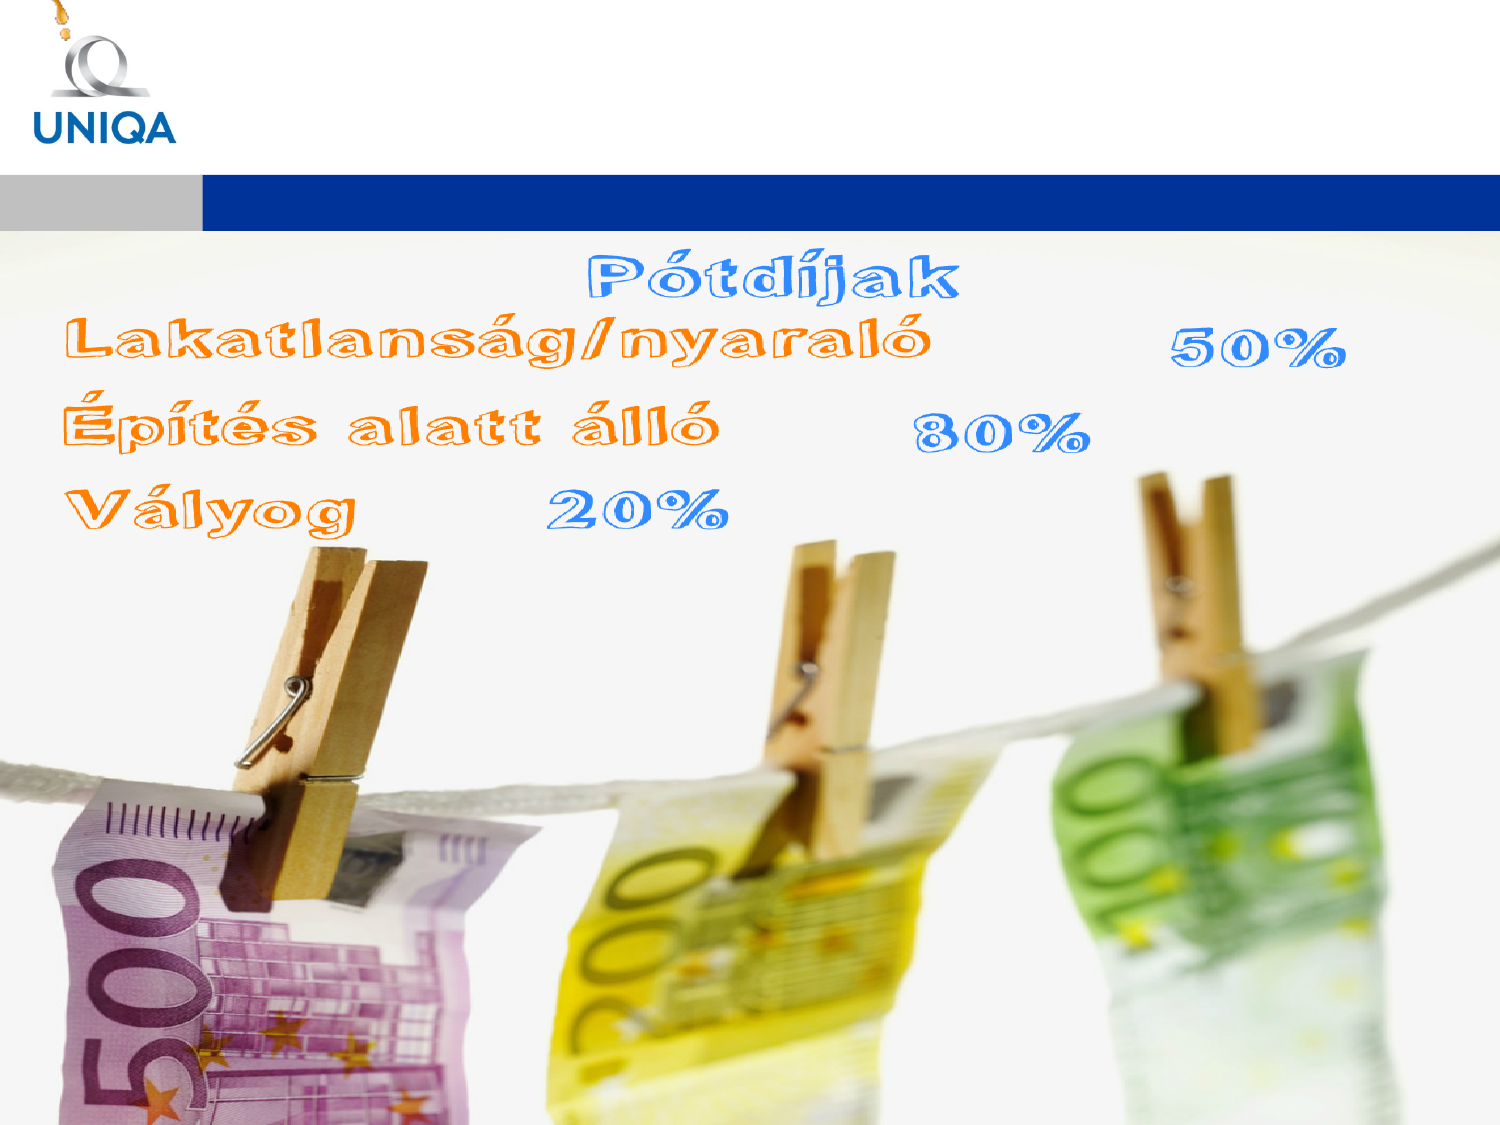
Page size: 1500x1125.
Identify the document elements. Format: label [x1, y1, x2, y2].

picture [11, 0, 200, 161]
picture [0, 231, 1500, 1125]
